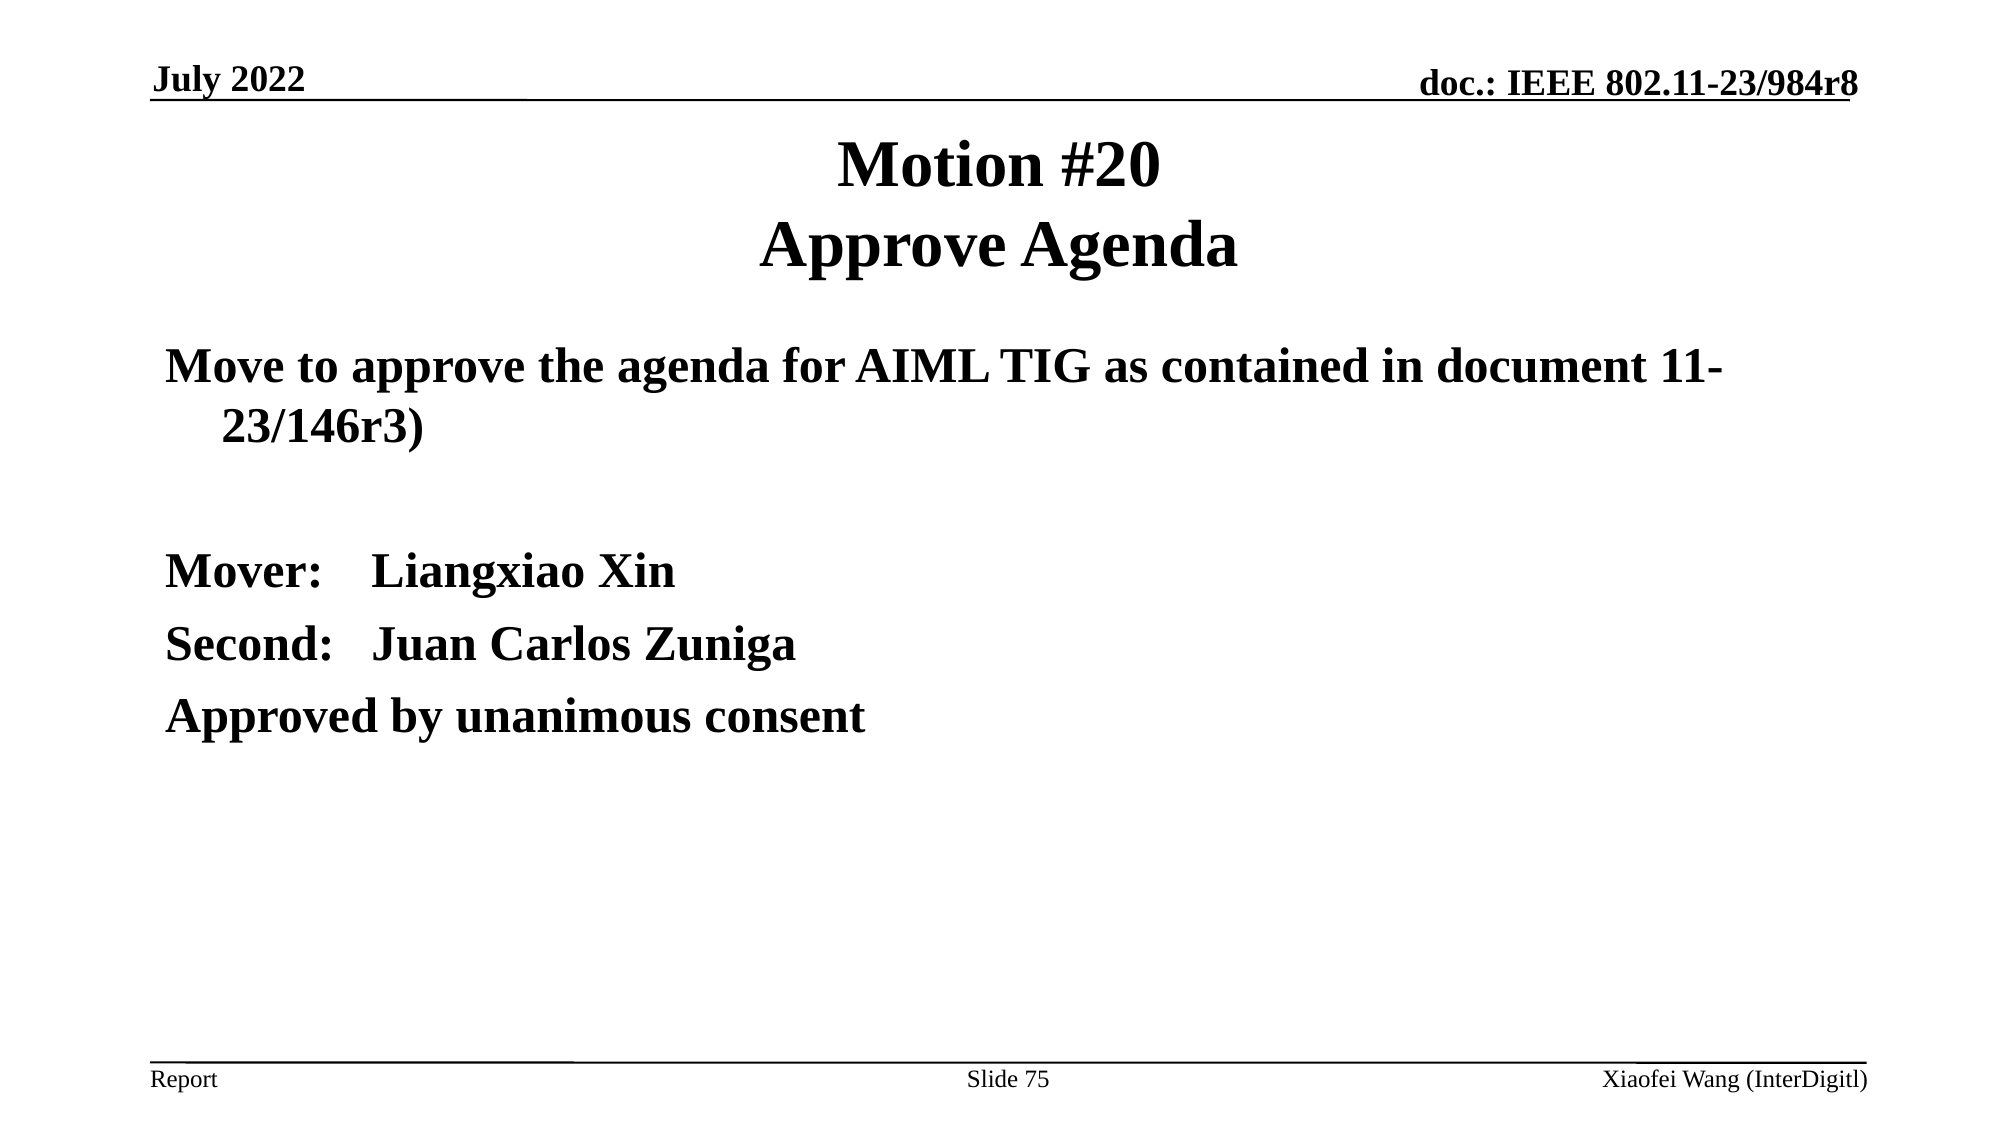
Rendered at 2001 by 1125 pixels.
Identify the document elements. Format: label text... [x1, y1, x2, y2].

title Motion #20 Approve Agenda [149, 112, 1850, 288]
slide_number Slide 75 [950, 1061, 1067, 1123]
footer Xiaofei Wang (InterDigitl) [1171, 1061, 1869, 1093]
list Move to approve the agenda for AIML TIG as contained in document 11-23/146r3) Mover: Liangxiao Xin Second: Juan Carlos Zuniga Approved by unanimous consent [149, 324, 1850, 1000]
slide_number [152, 54, 563, 100]
